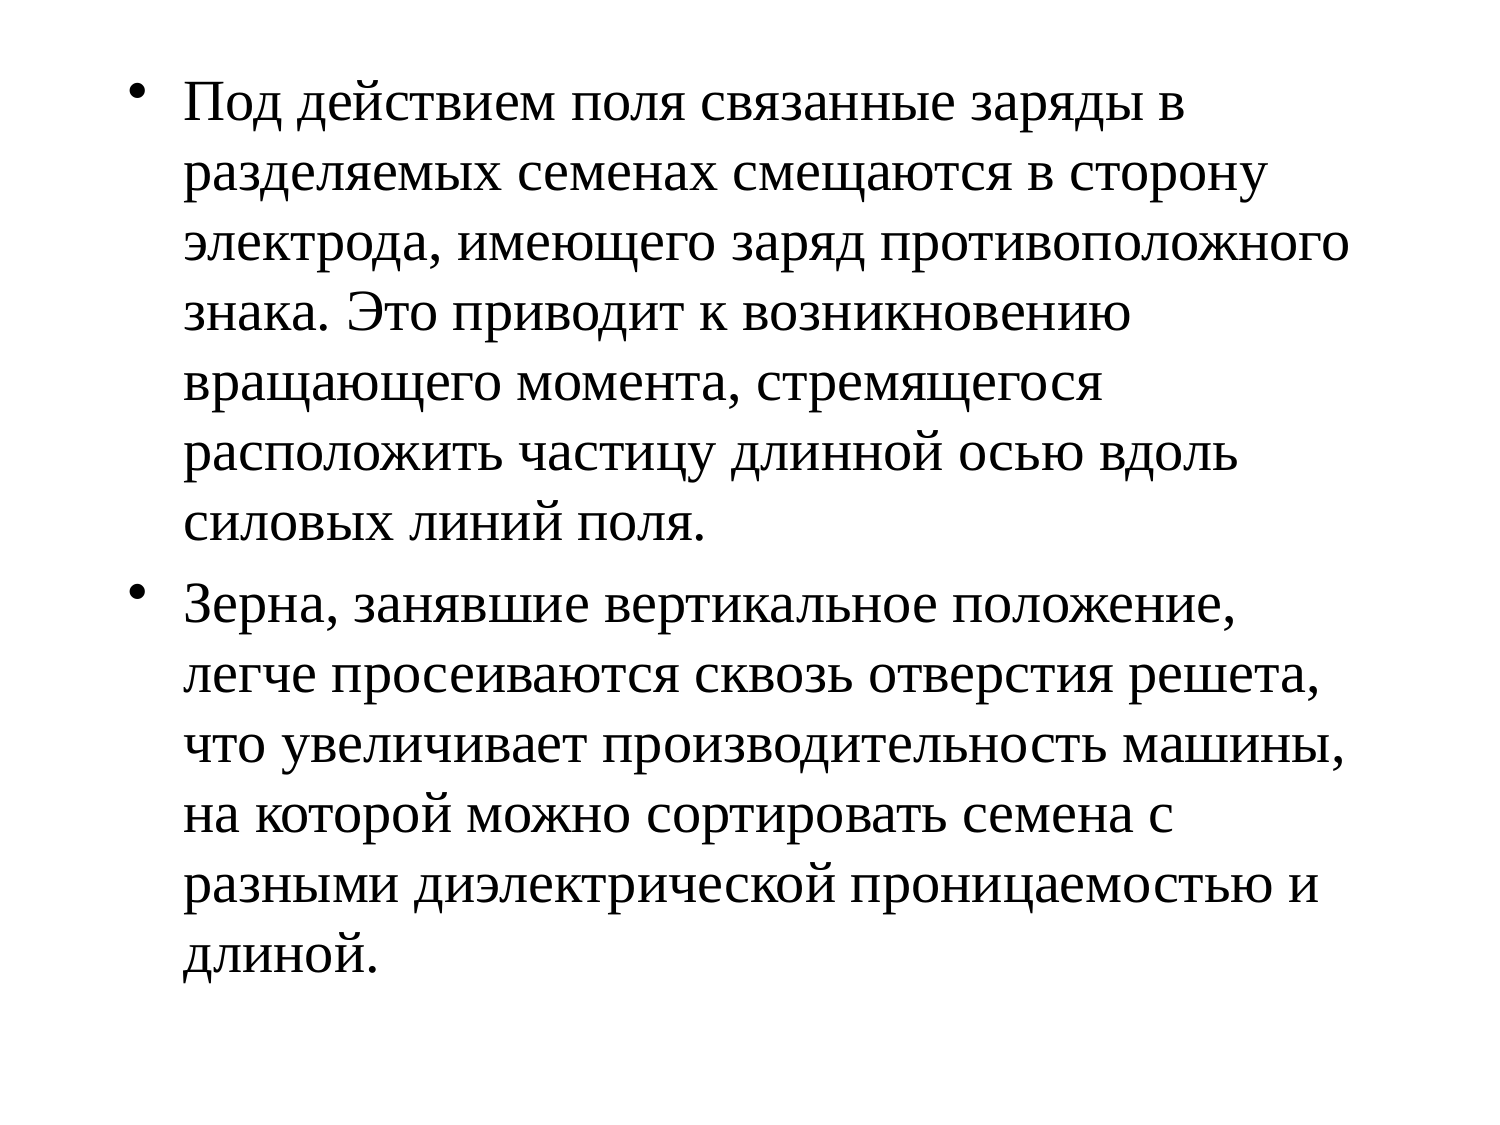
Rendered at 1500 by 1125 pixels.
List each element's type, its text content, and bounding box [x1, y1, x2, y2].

list Под действием поля связанные заряды в разделяемых семенах смещаются в сторону электрода, имеющего заряд противоположного знака. Это приводит к возникновению вращающего момента, стремящегося расположить частицу длинной осью вдоль силовых линий поля. Зерна, занявшие вертикальное положение, легче просеиваются сквозь отверстия решета, что увеличивает производительность машины, на которой можно сортировать семена с разными диэлектрической проницаемостью и длиной. [112, 54, 1388, 1001]
